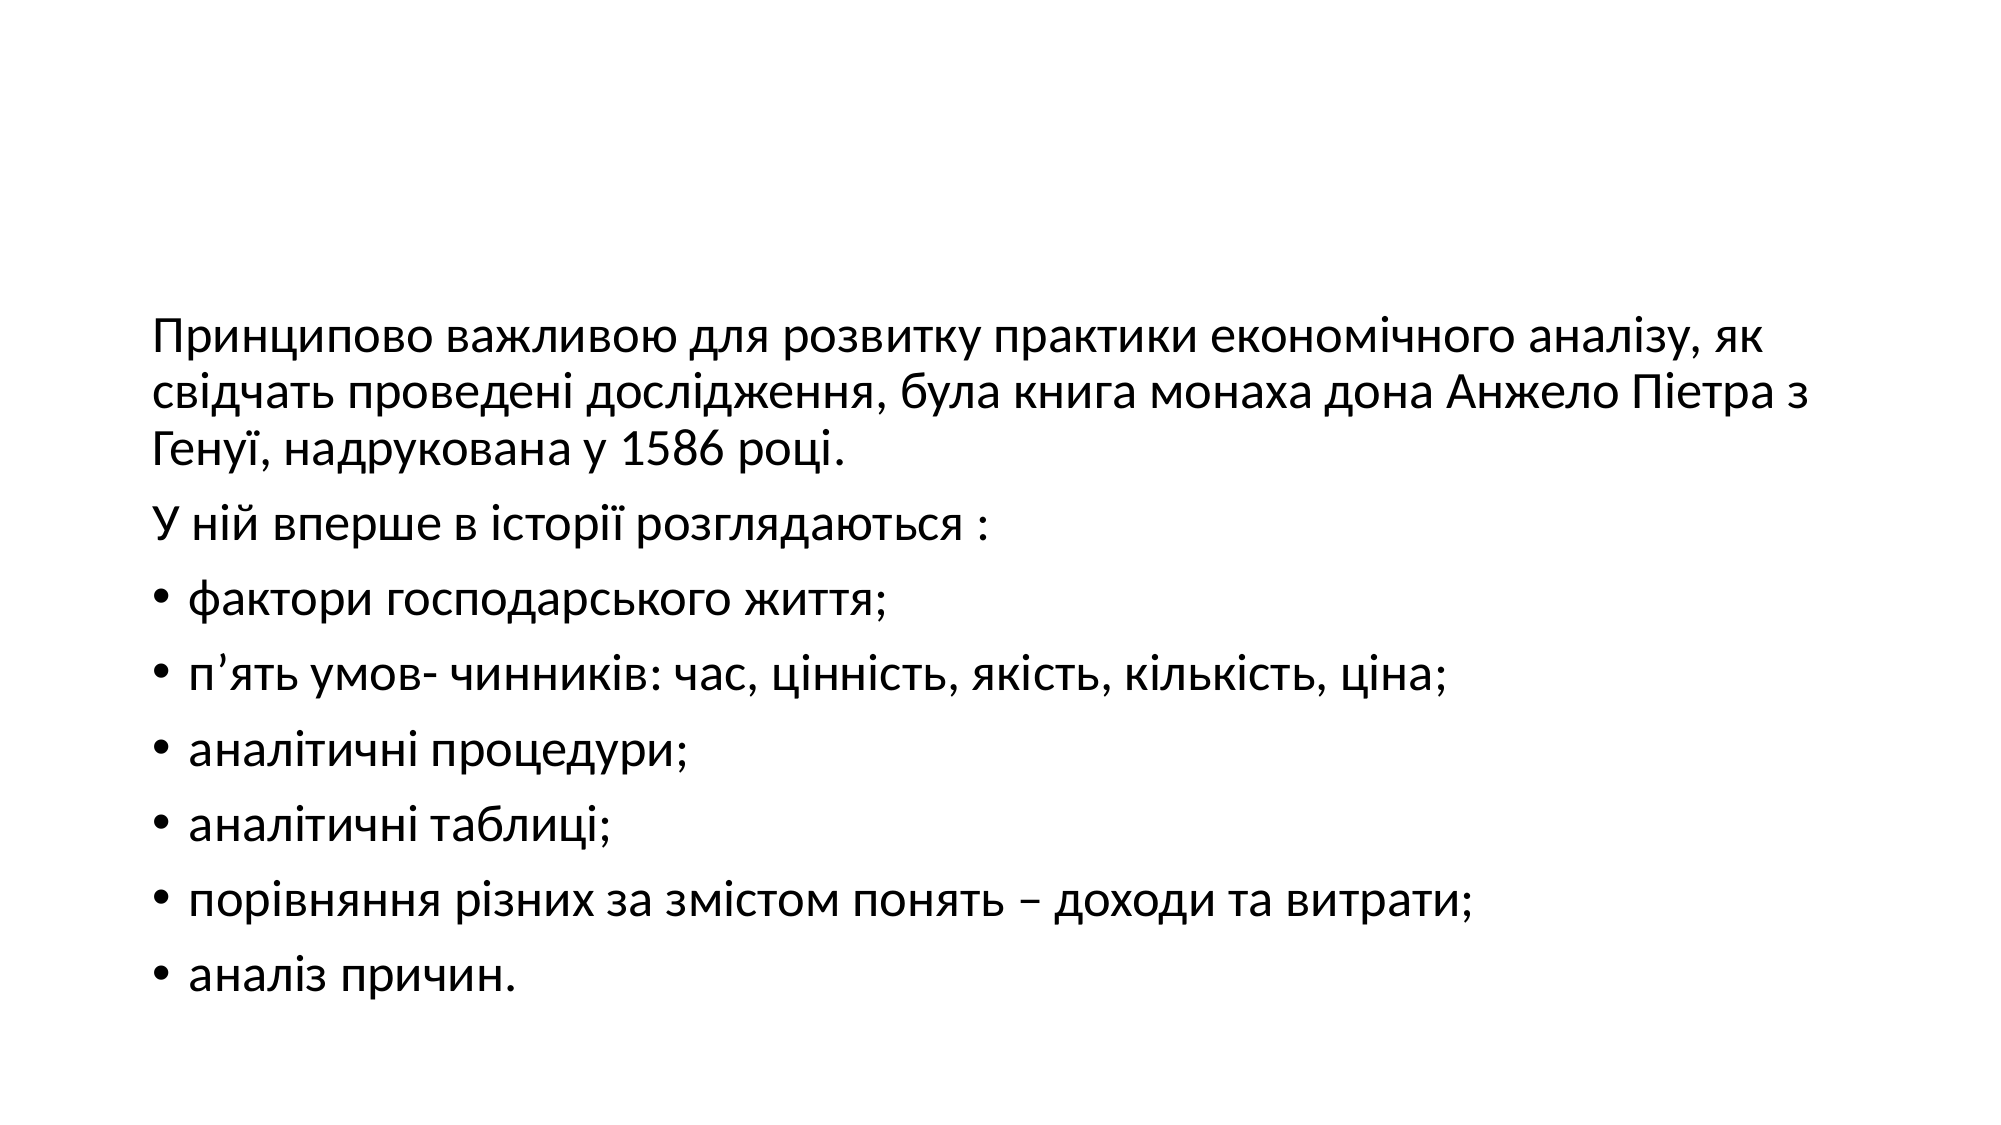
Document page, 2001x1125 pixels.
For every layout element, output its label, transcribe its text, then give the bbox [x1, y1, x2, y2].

list Принципово важливою для розвитку практики економічного аналізу, як свідчать проведені дослідження, була книга монаха дона Анжело Піетра з Генуї, надрукована у 1586 році. У ній вперше в історії розглядаються : фактори господарського життя; п’ять умов- чинників: час, цінність, якість, кількість, ціна; аналітичні процедури; аналітичні таблиці; порівняння різних за змістом понять – доходи та витрати; аналіз причин. [137, 299, 1863, 1014]
